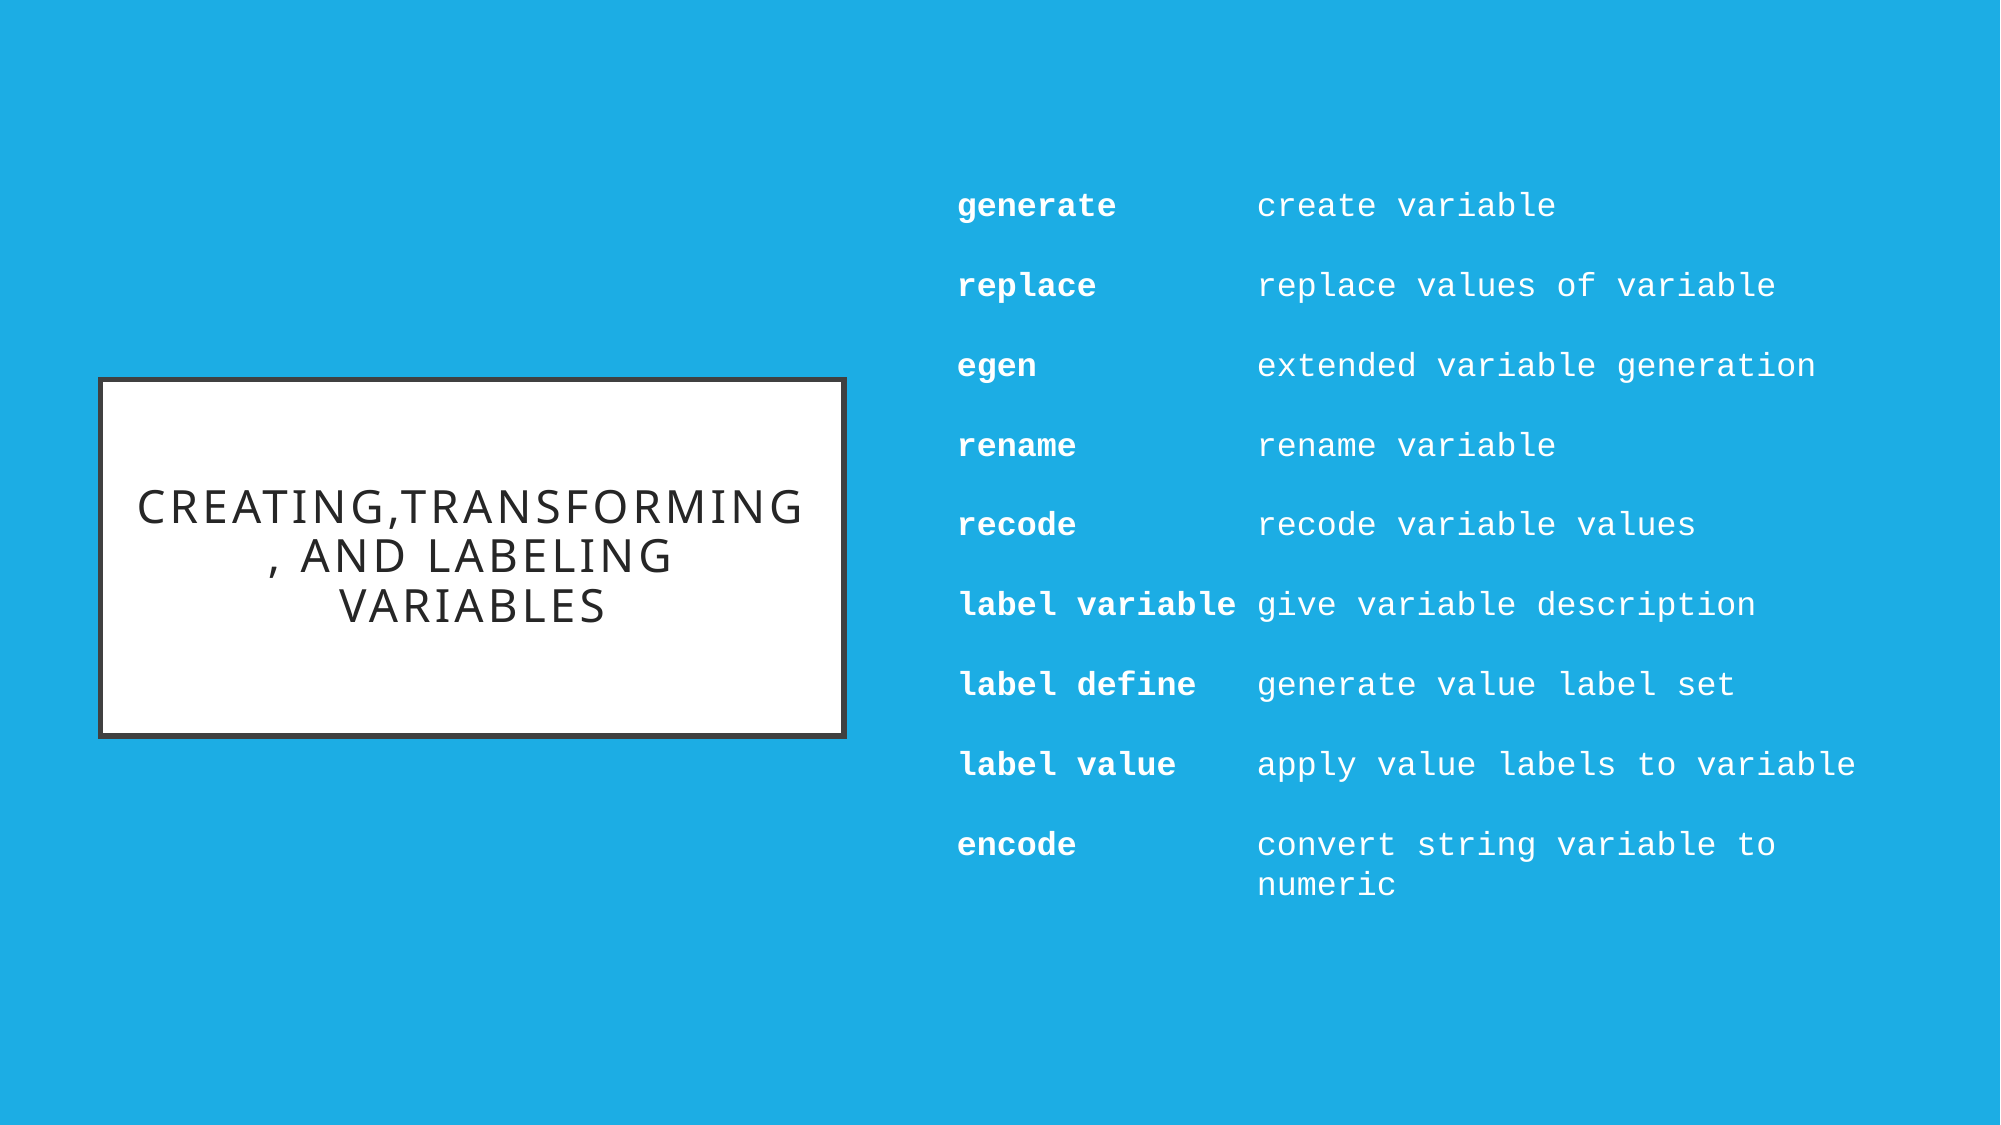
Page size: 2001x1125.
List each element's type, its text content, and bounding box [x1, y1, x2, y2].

title creating,transforming, and labeling variables [98, 377, 847, 739]
list generate create variable replace replace values of variable egen extended variable generation rename rename variable recode recode variable values label variable give variable description label define generate value label set label value apply value labels to variable encode convert string variable to numeric [941, 131, 1889, 993]
